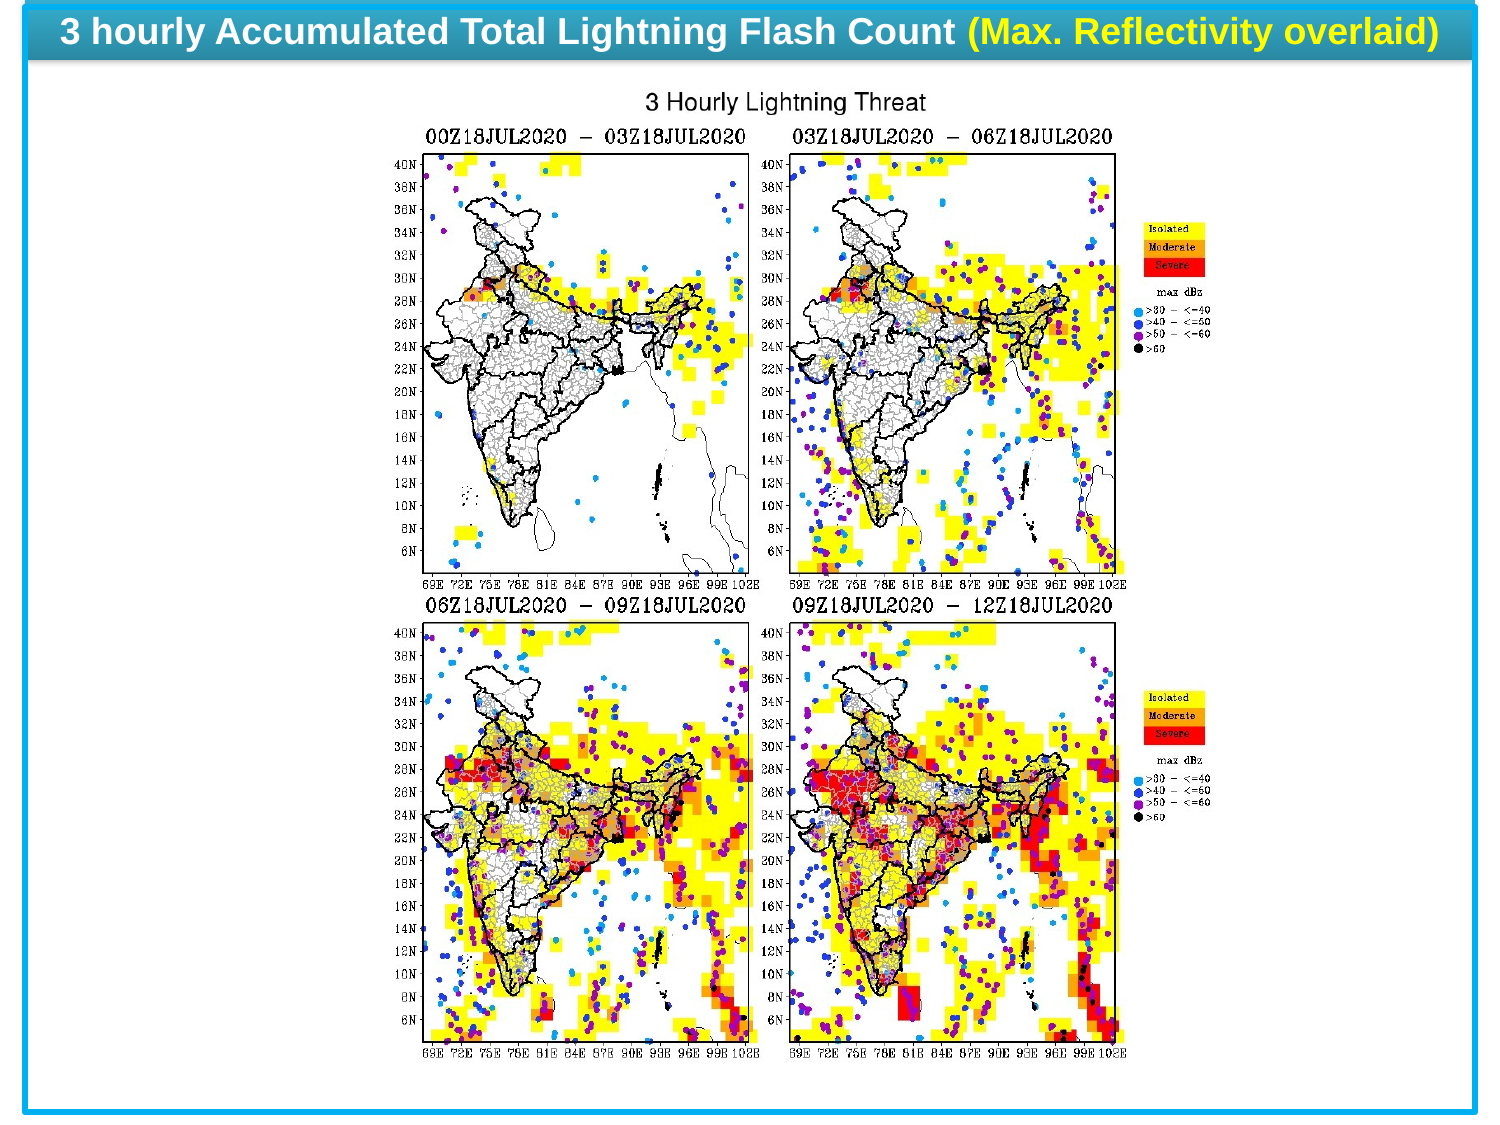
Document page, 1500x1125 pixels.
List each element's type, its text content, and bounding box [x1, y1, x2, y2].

text_box [23, 5, 1477, 1114]
picture [388, 87, 1212, 1063]
text_box 3 hourly Accumulated Total Lightning Flash Count (Max. Reflectivity overlaid) [24, 0, 1475, 5]
